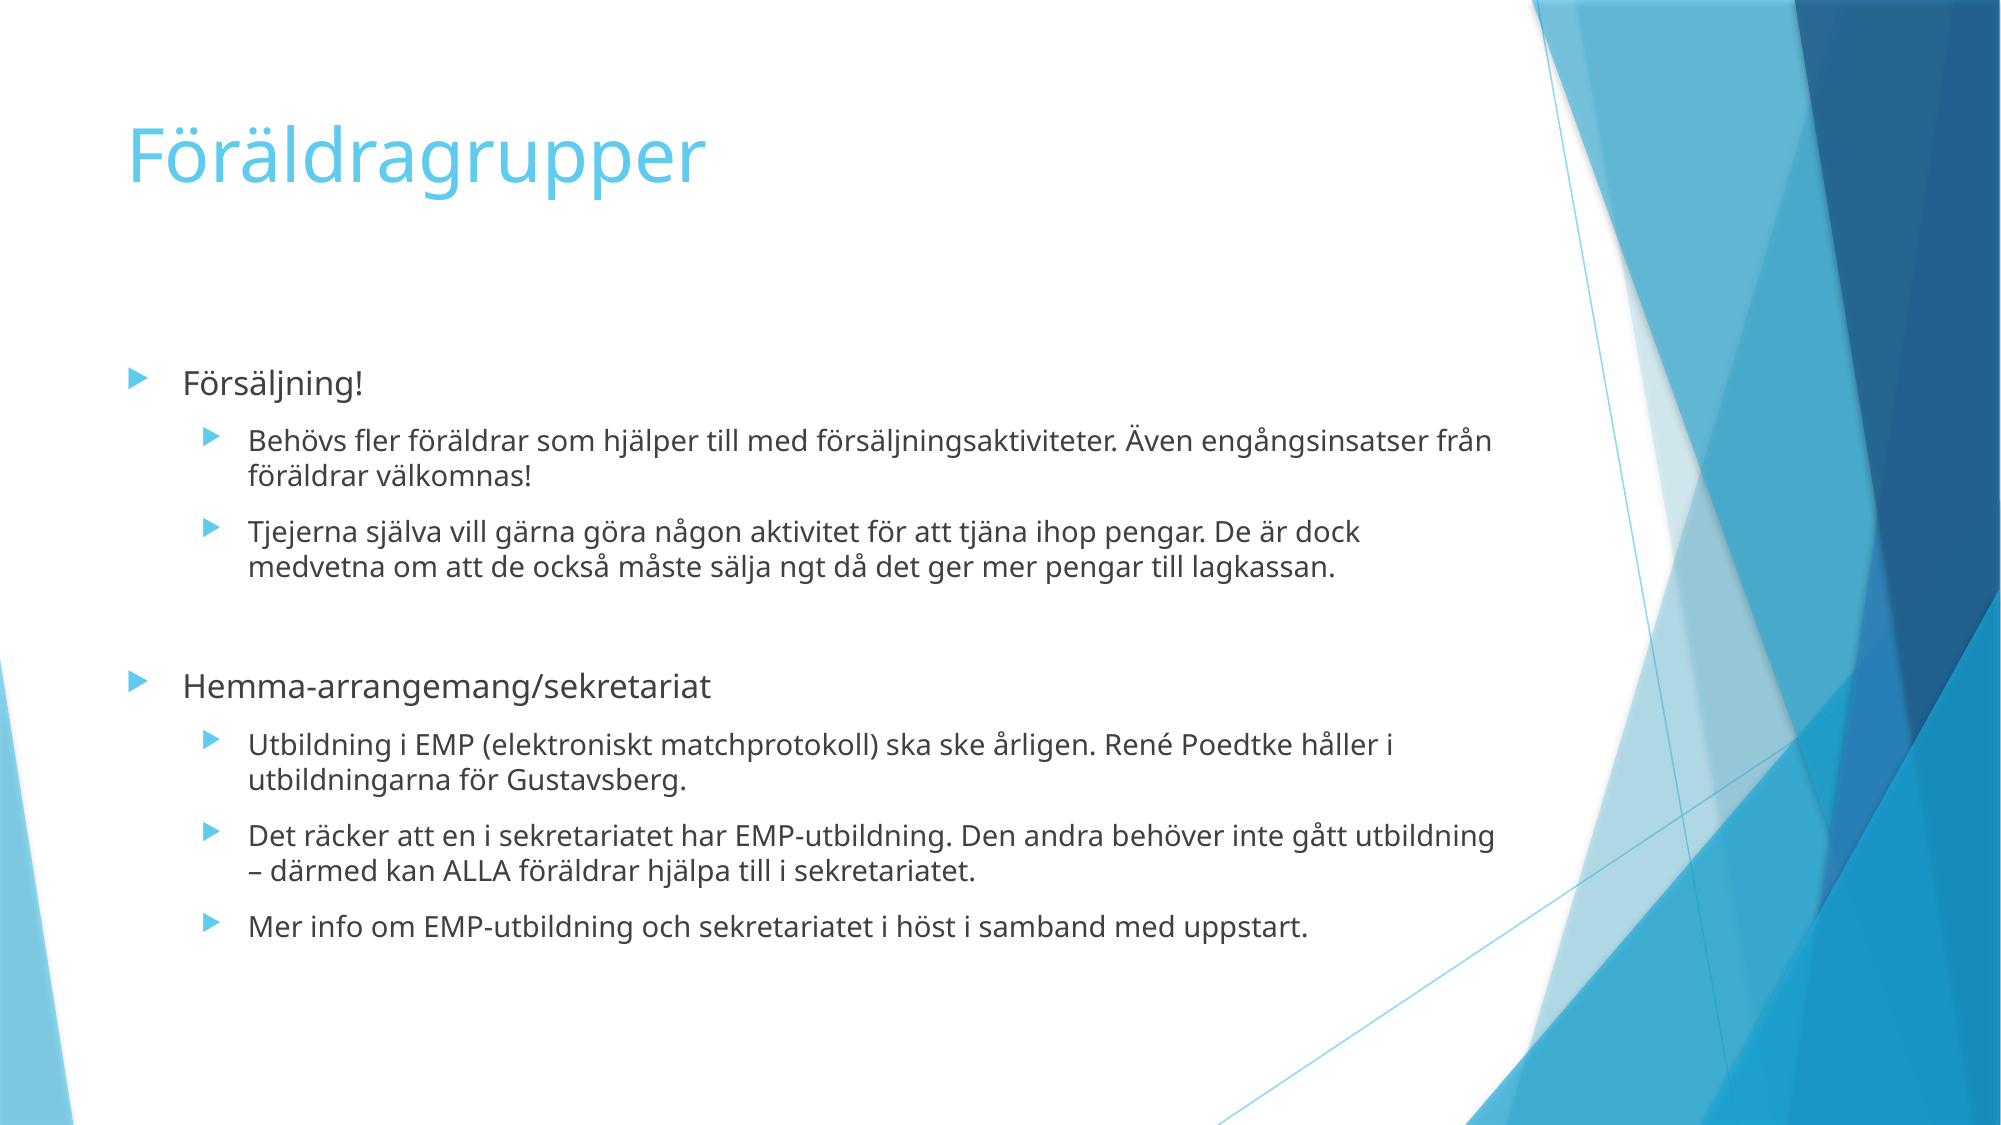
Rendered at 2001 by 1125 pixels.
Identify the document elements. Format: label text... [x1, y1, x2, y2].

list Försäljning! Behövs fler föräldrar som hjälper till med försäljningsaktiviteter. Även engångsinsatser från föräldrar välkomnas! Tjejerna själva vill gärna göra någon aktivitet för att tjäna ihop pengar. De är dock medvetna om att de också måste sälja ngt då det ger mer pengar till lagkassan. Hemma-arrangemang/sekretariat Utbildning i EMP (elektroniskt matchprotokoll) ska ske årligen. René Poedtke håller i utbildningarna för Gustavsberg. Det räcker att en i sekretariatet har EMP-utbildning. Den andra behöver inte gått utbildning – därmed kan ALLA föräldrar hjälpa till i sekretariatet. Mer info om EMP-utbildning och sekretariatet i höst i samband med uppstart. [111, 354, 1522, 992]
title Föräldragrupper [111, 99, 1522, 317]
